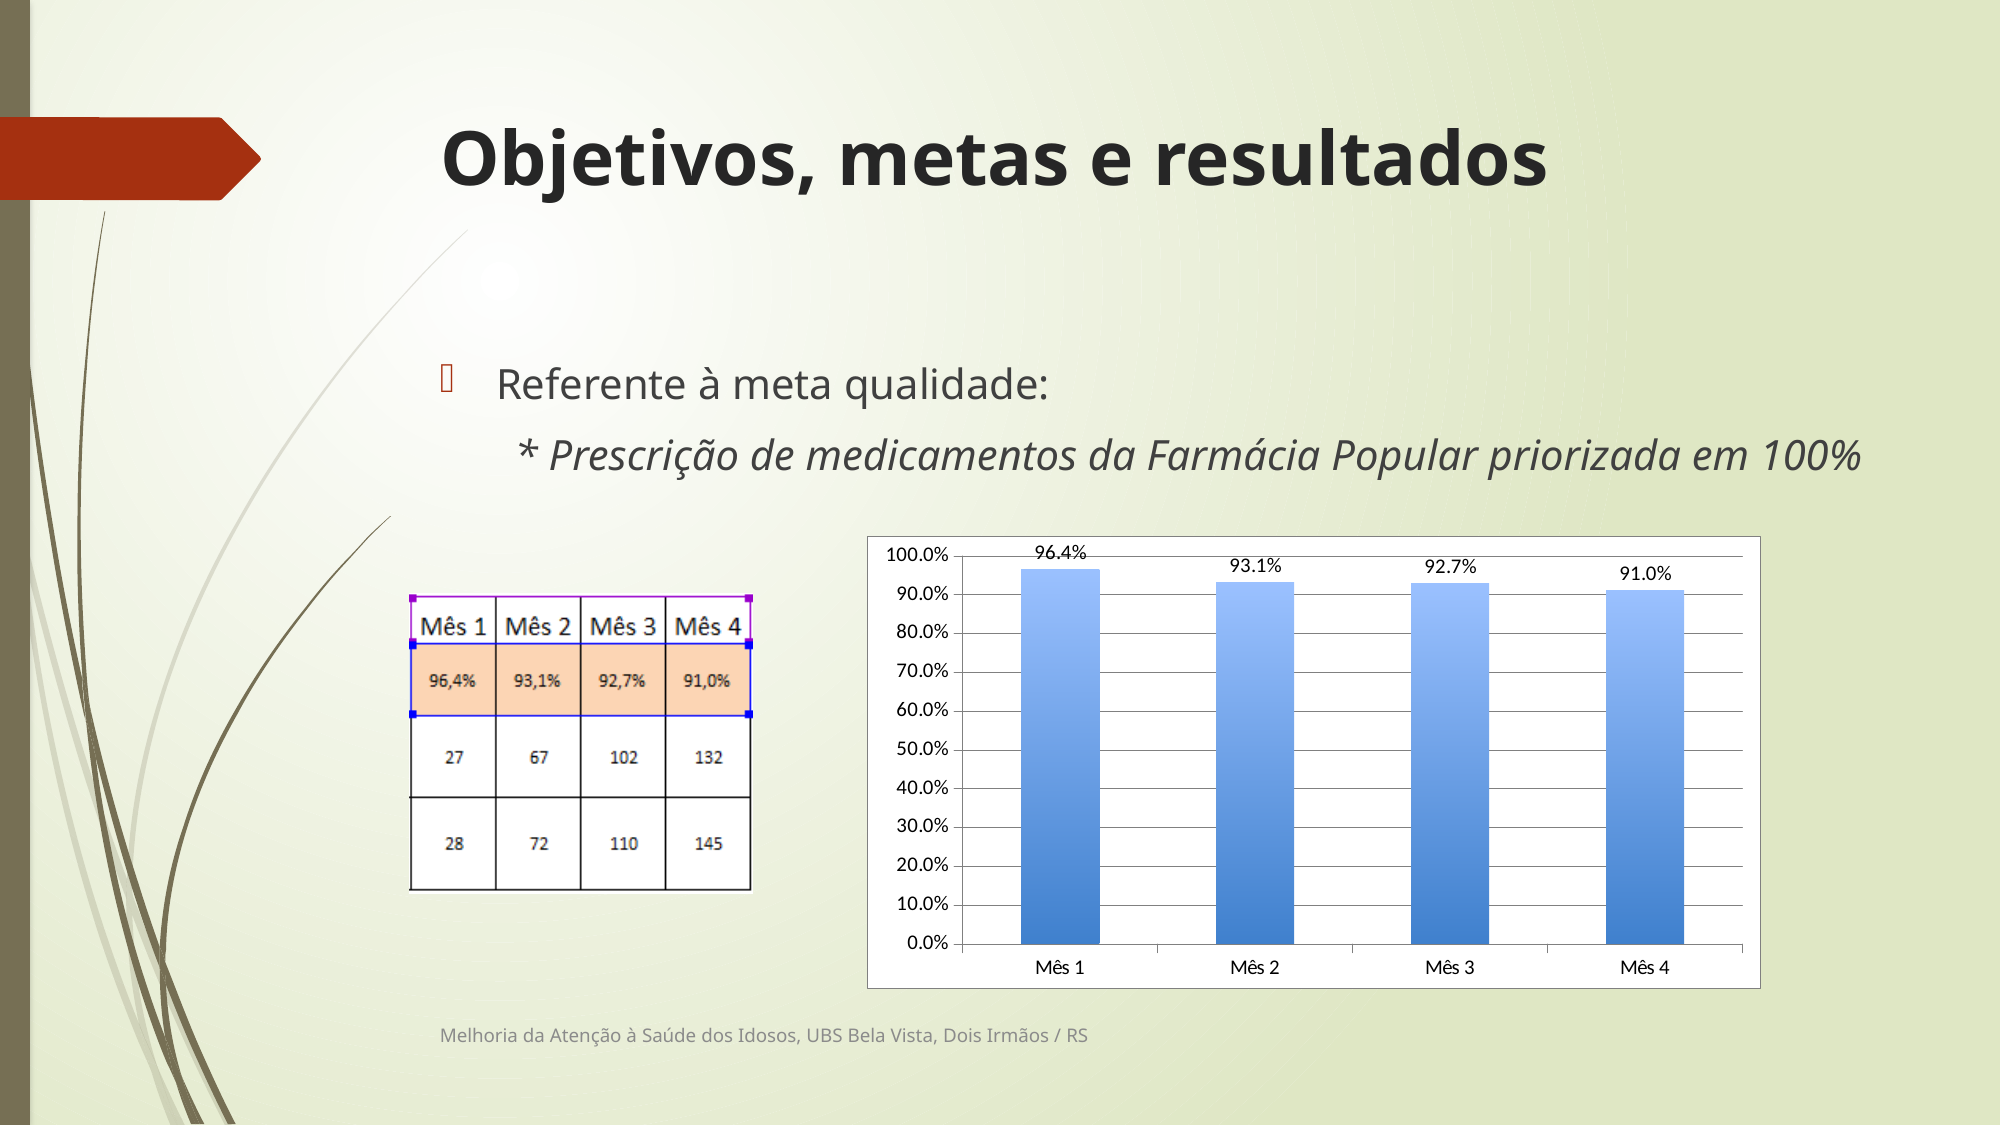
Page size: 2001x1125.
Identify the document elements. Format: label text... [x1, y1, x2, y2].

chart [867, 536, 1761, 989]
title Objetivos, metas e resultados [425, 102, 1888, 313]
picture [409, 593, 753, 894]
footer Melhoria da Atenção à Saúde dos Idosos, UBS Bela Vista, Dois Irmãos / RS [424, 1006, 1675, 1067]
list Referente à meta qualidade: * Prescrição de medicamentos da Farmácia Popular priorizada em 100% [424, 350, 1888, 970]
